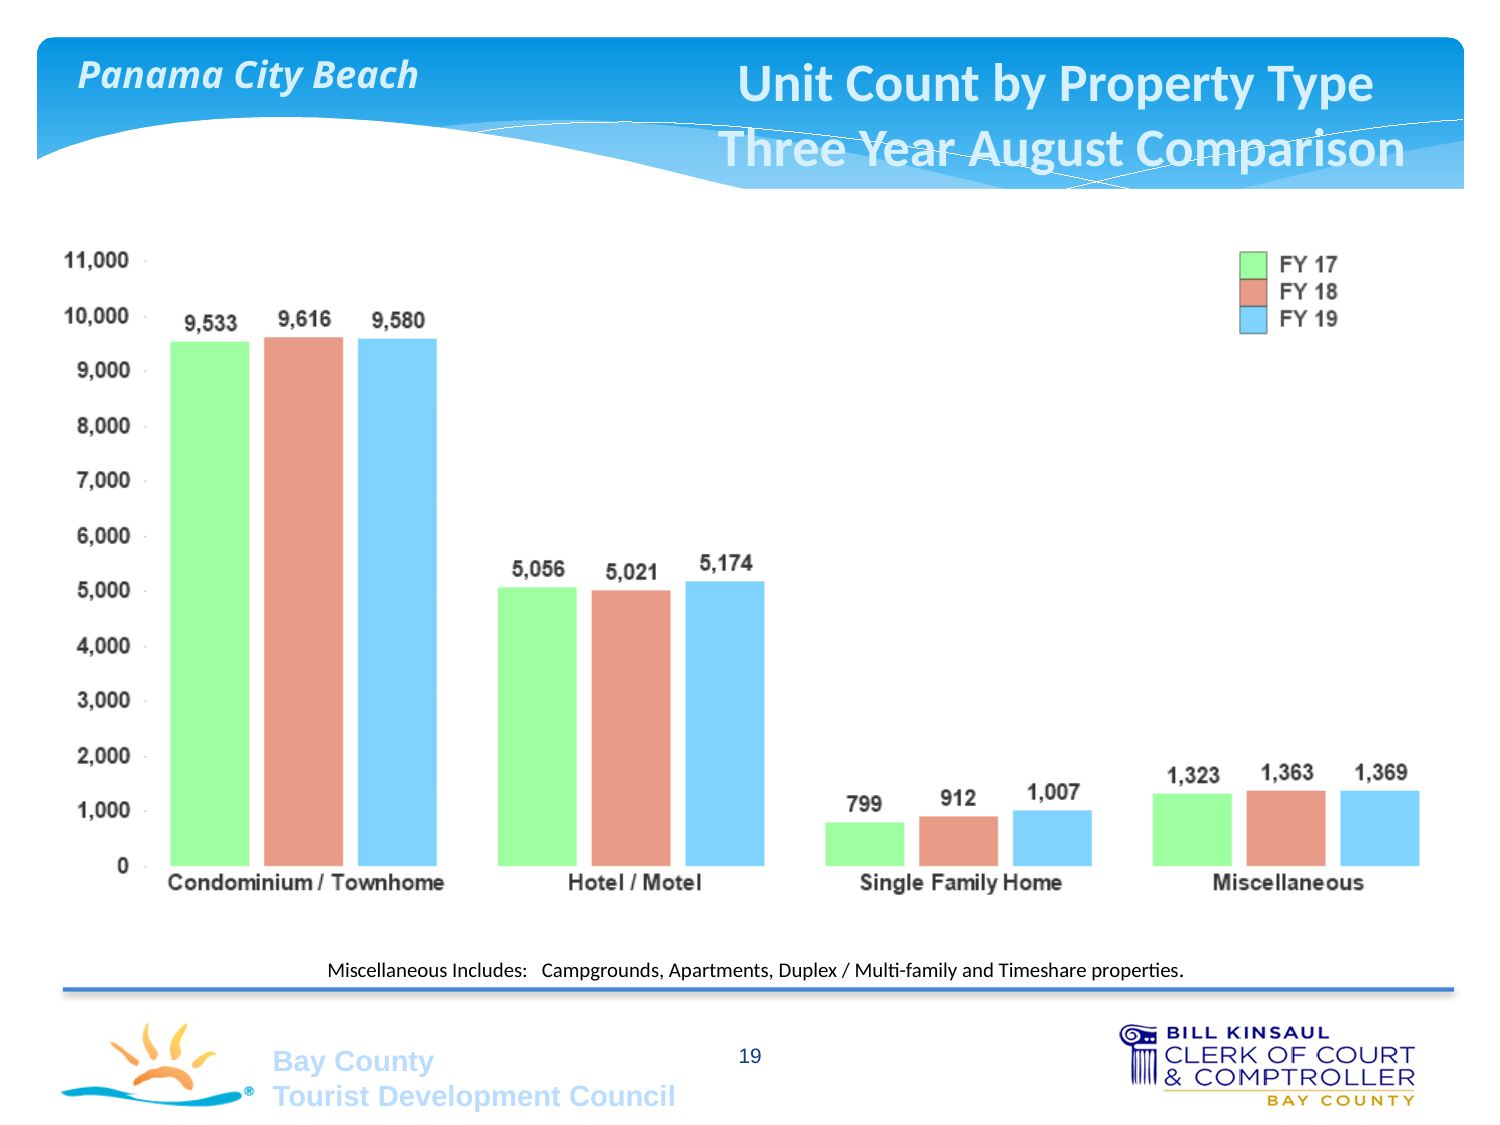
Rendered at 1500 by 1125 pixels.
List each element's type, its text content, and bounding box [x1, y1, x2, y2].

text_box [62, 987, 1455, 992]
text_box [706, 188, 1476, 368]
text_box Bay County Tourist Development Council [263, 1034, 838, 1120]
picture [1112, 1012, 1421, 1114]
slide_number 19 [654, 1025, 846, 1086]
text_box Miscellaneous Includes: Campgrounds, Apartments, Duplex / Multi-family and Timeshare properties. [312, 948, 1220, 989]
picture [53, 1014, 259, 1117]
picture [53, 235, 1439, 904]
text_box Unit Count by Property Type Three Year August Comparison [612, 39, 1500, 185]
text_box Panama City Beach [62, 43, 463, 104]
